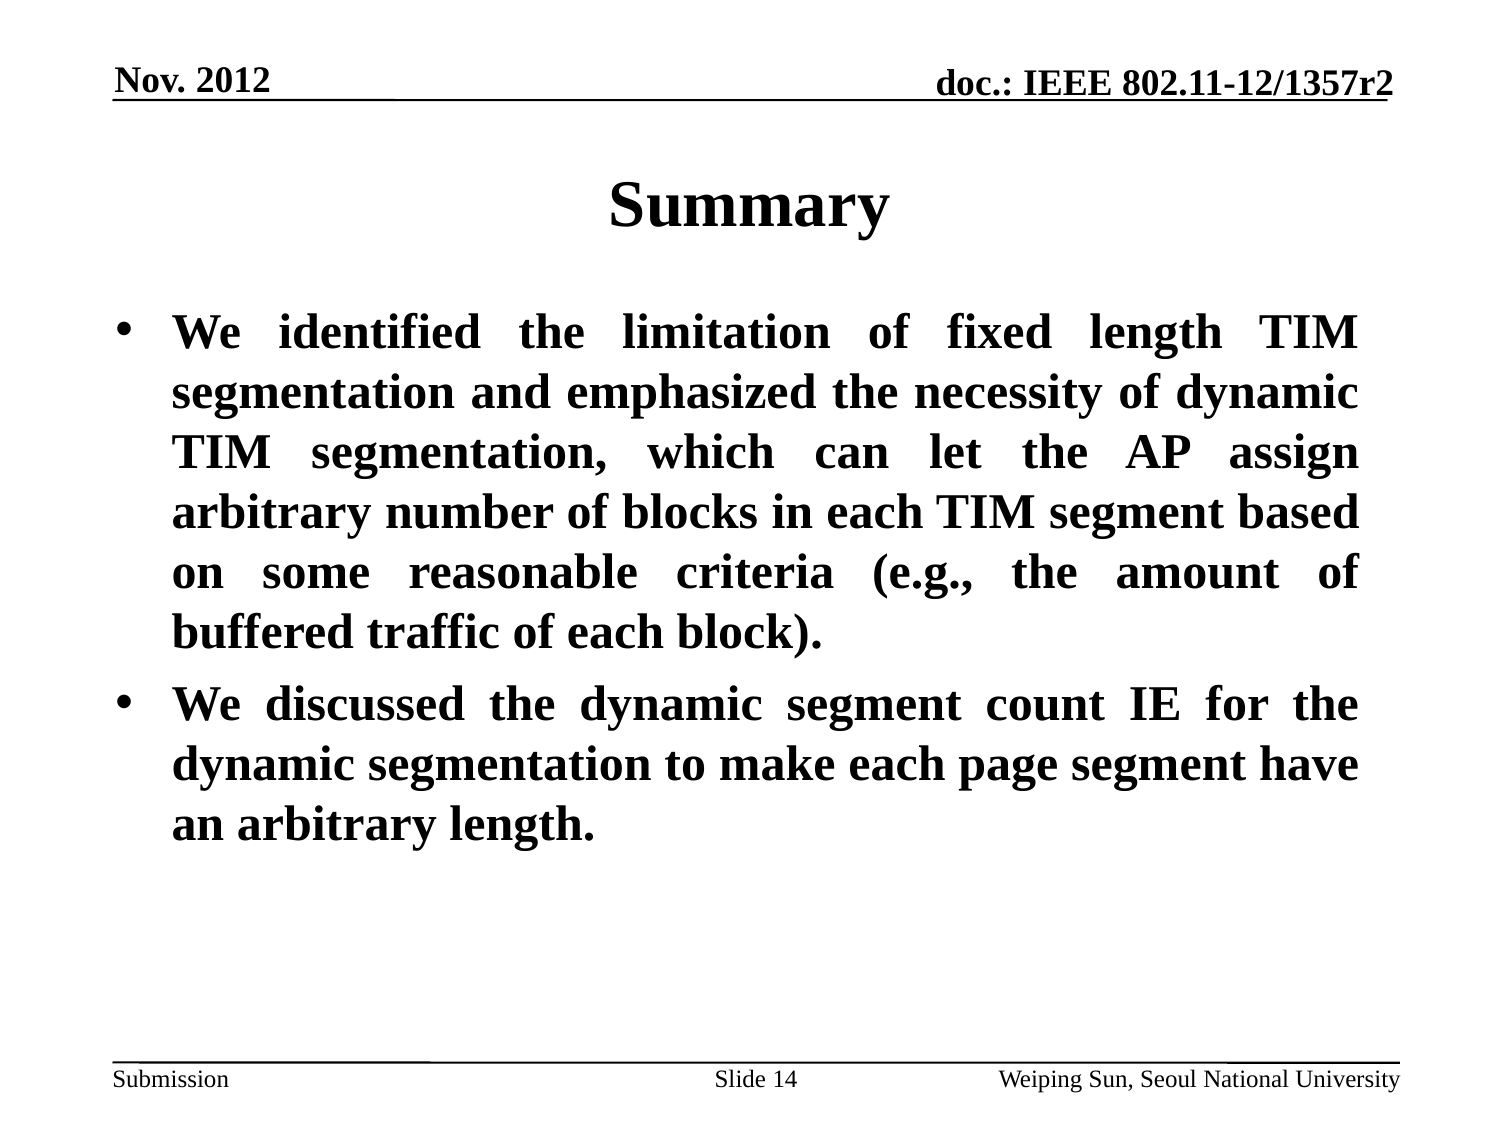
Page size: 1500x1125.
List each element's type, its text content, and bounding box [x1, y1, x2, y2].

slide_number Slide 14 [712, 1061, 800, 1123]
title Summary [112, 112, 1388, 288]
list We identified the limitation of fixed length TIM segmentation and emphasized the necessity of dynamic TIM segmentation, which can let the AP assign arbitrary number of blocks in each TIM segment based on some reasonable criteria (e.g., the amount of buffered traffic of each block). We discussed the dynamic segment count IE for the dynamic segmentation to make each page segment have an arbitrary length. [100, 290, 1376, 966]
footer Weiping Sun, Seoul National University [878, 1061, 1402, 1093]
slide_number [114, 54, 374, 101]
